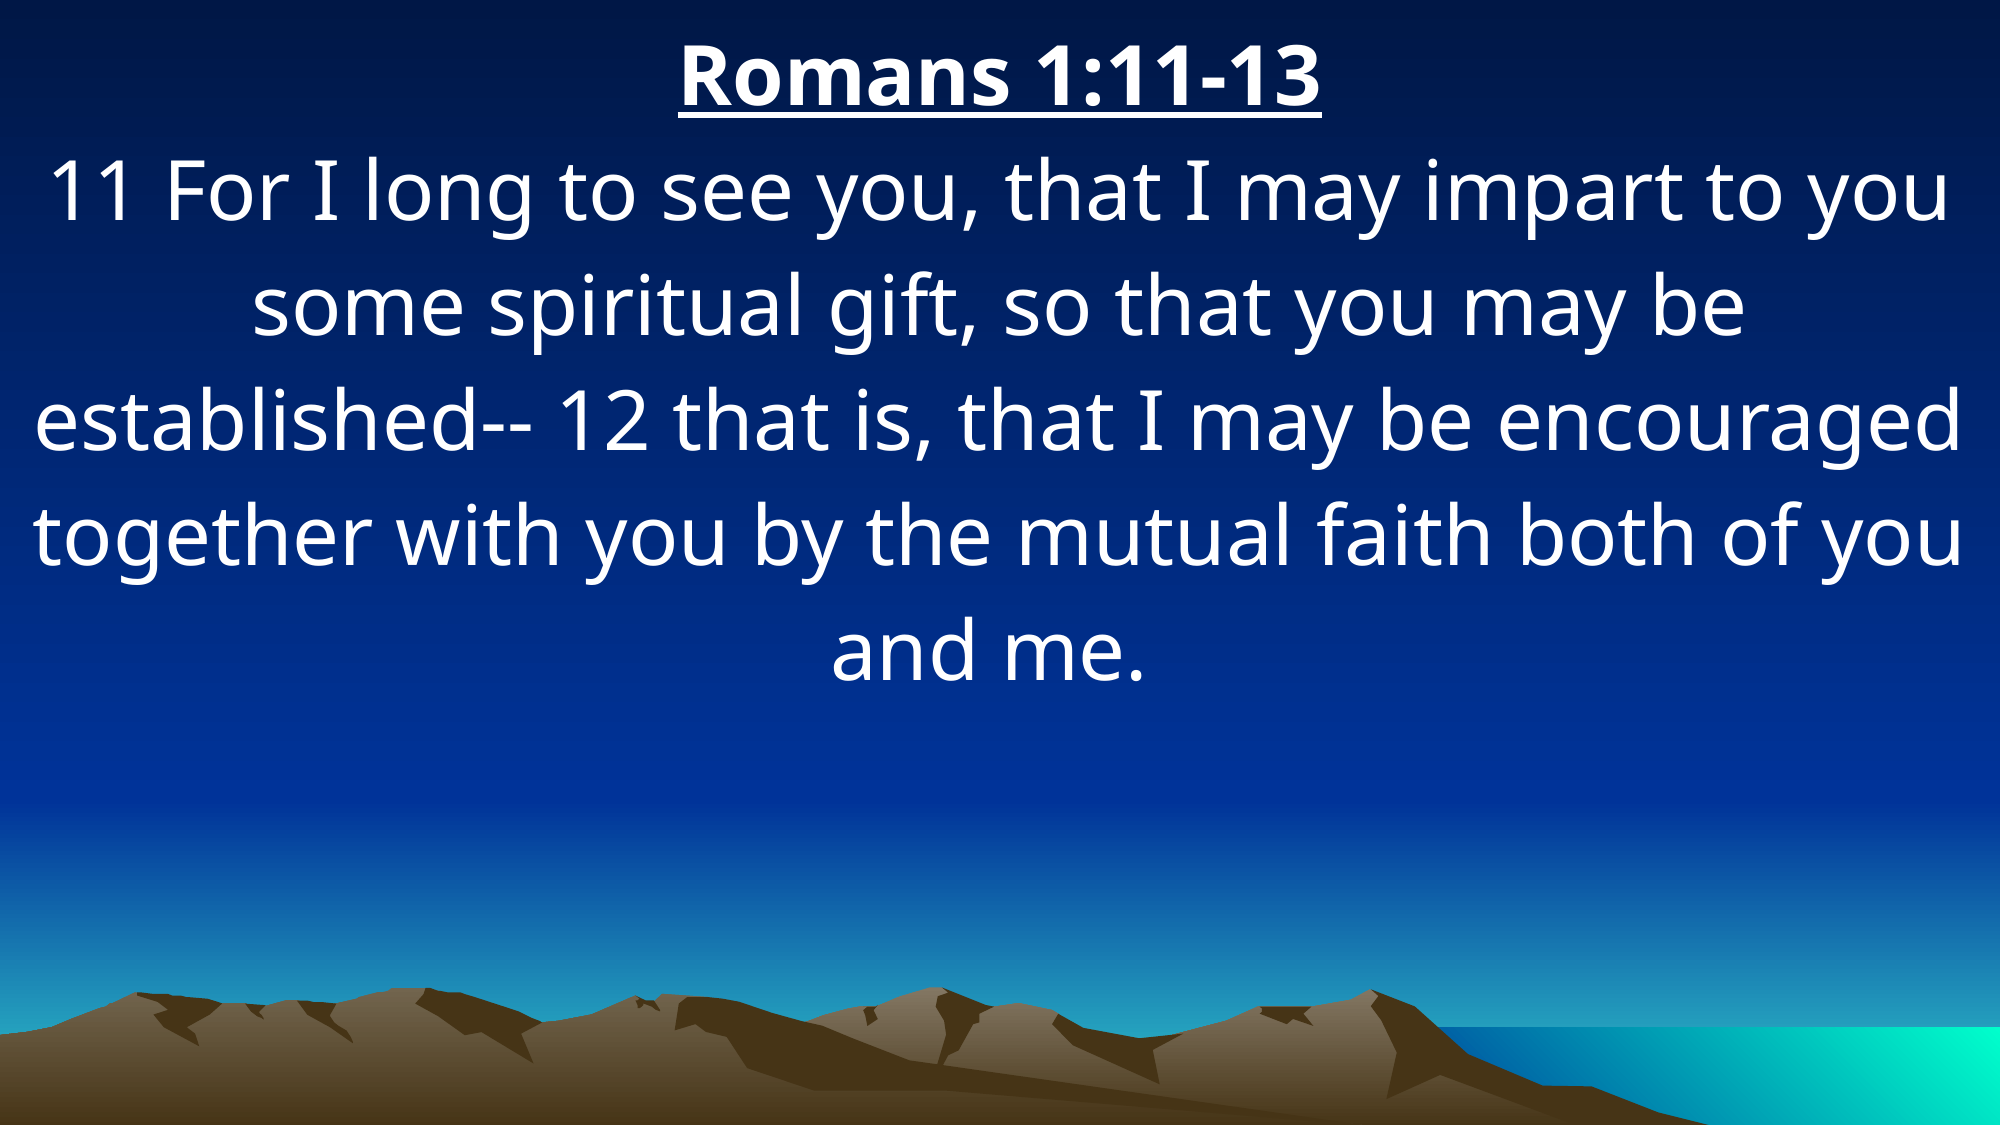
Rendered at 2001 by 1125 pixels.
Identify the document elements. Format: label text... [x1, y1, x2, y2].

text_box Romans 1:11-13 11 For I long to see you, that I may impart to you some spiritual gift, so that you may be established-- 12 that is, that I may be encouraged together with you by the mutual faith both of you and me. [0, 0, 2000, 825]
